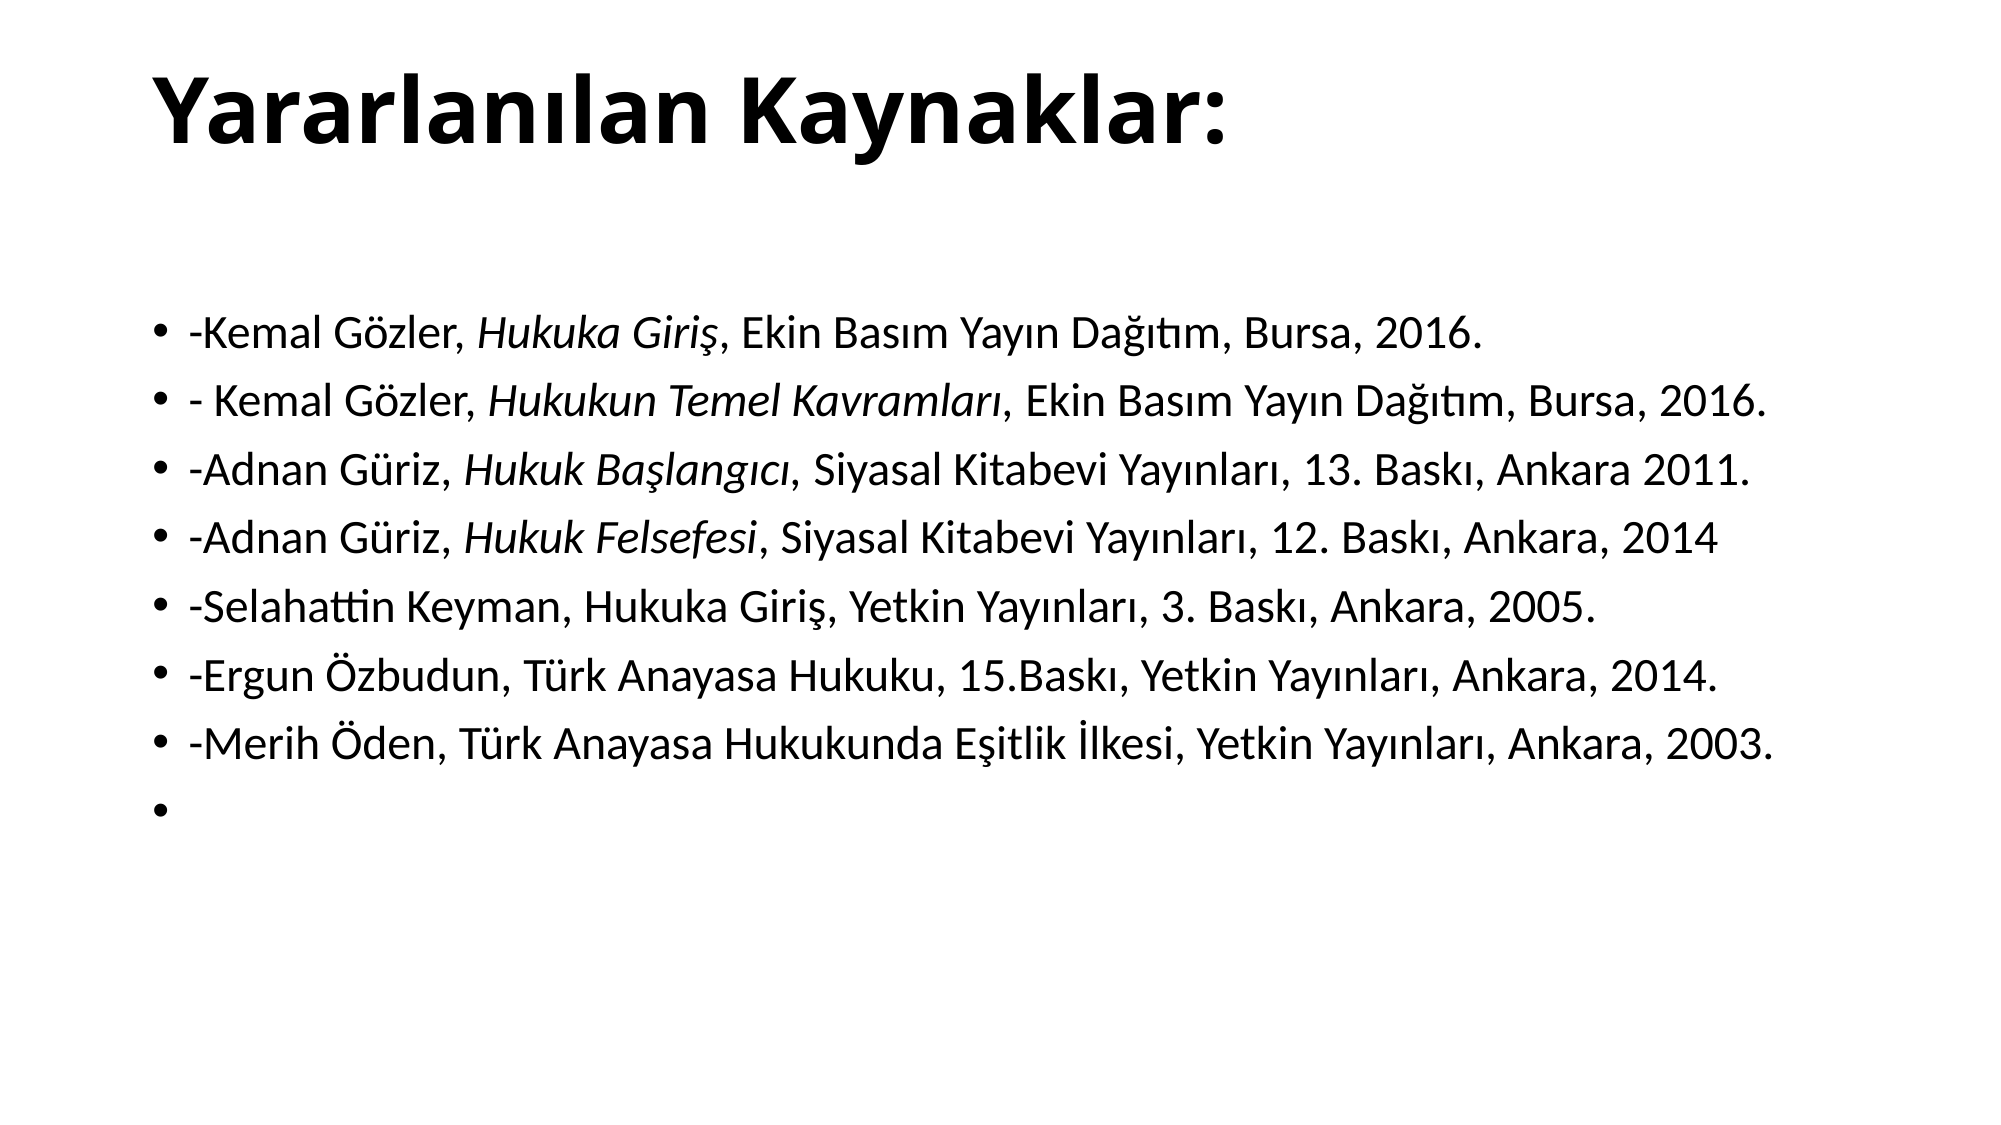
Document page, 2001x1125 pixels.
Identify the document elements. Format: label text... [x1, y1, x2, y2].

title Yararlanılan Kaynaklar: [137, 59, 1863, 278]
list -Kemal Gözler, Hukuka Giriş, Ekin Basım Yayın Dağıtım, Bursa, 2016. - Kemal Gözler, Hukukun Temel Kavramları, Ekin Basım Yayın Dağıtım, Bursa, 2016. -Adnan Güriz, Hukuk Başlangıcı, Siyasal Kitabevi Yayınları, 13. Baskı, Ankara 2011. -Adnan Güriz, Hukuk Felsefesi, Siyasal Kitabevi Yayınları, 12. Baskı, Ankara, 2014 -Selahattin Keyman, Hukuka Giriş, Yetkin Yayınları, 3. Baskı, Ankara, 2005. -Ergun Özbudun, Türk Anayasa Hukuku, 15.Baskı, Yetkin Yayınları, Ankara, 2014. -Merih Öden, Türk Anayasa Hukukunda Eşitlik İlkesi, Yetkin Yayınları, Ankara, 2003. [137, 299, 1863, 1014]
